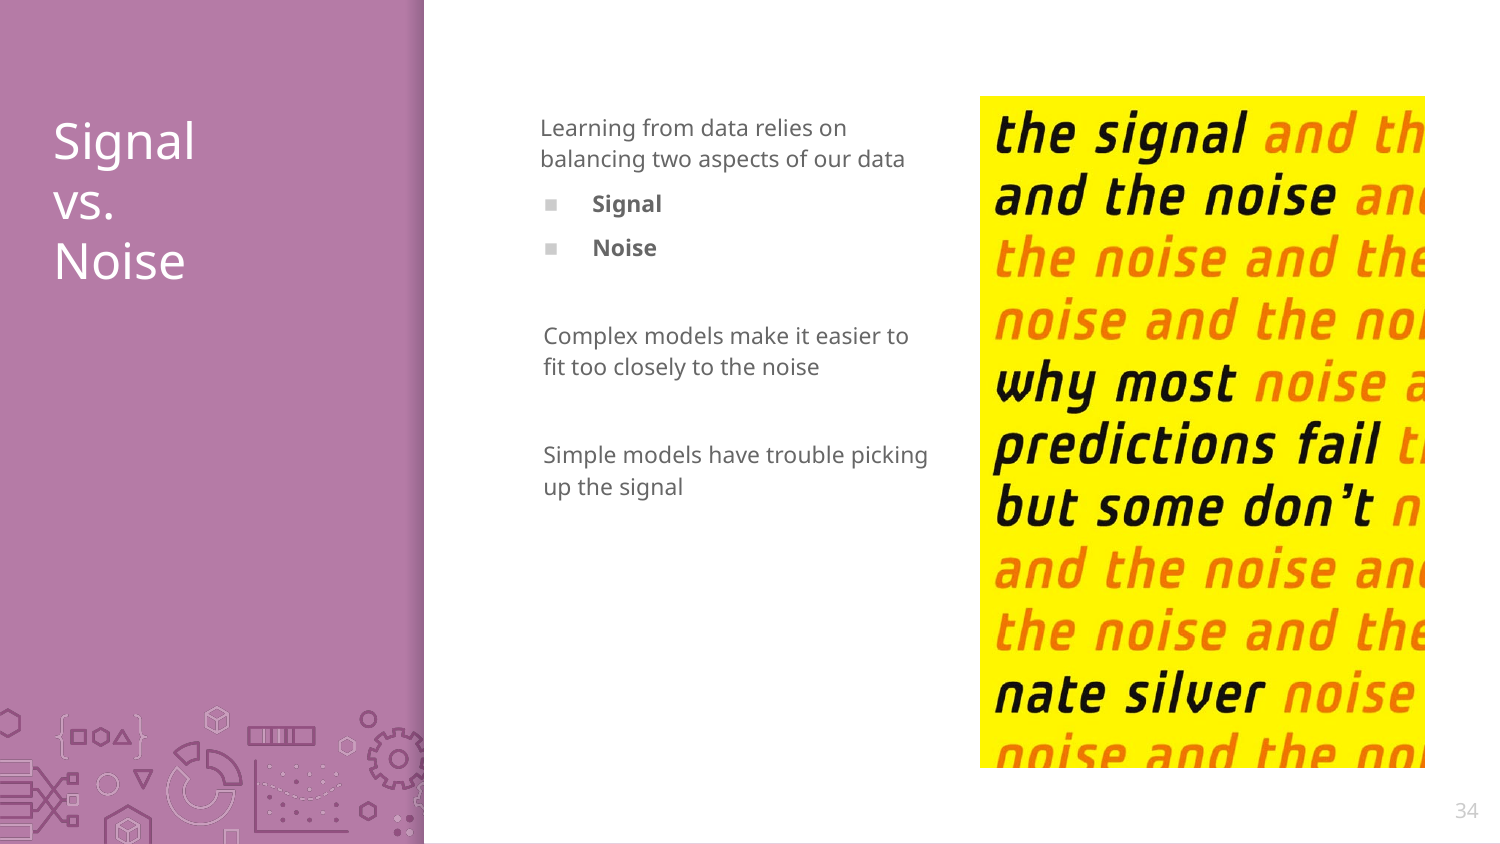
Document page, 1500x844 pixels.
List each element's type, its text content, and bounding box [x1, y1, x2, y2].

title Signal vs. Noise [38, 94, 375, 748]
picture [980, 95, 1426, 768]
list Learning from data relies on balancing two aspects of our data Signal Noise Complex models make it easier to fit too closely to the noise Simple models have trouble picking up the signal [502, 94, 951, 748]
picture [0, 701, 424, 844]
slide_number 34 [1403, 779, 1494, 844]
